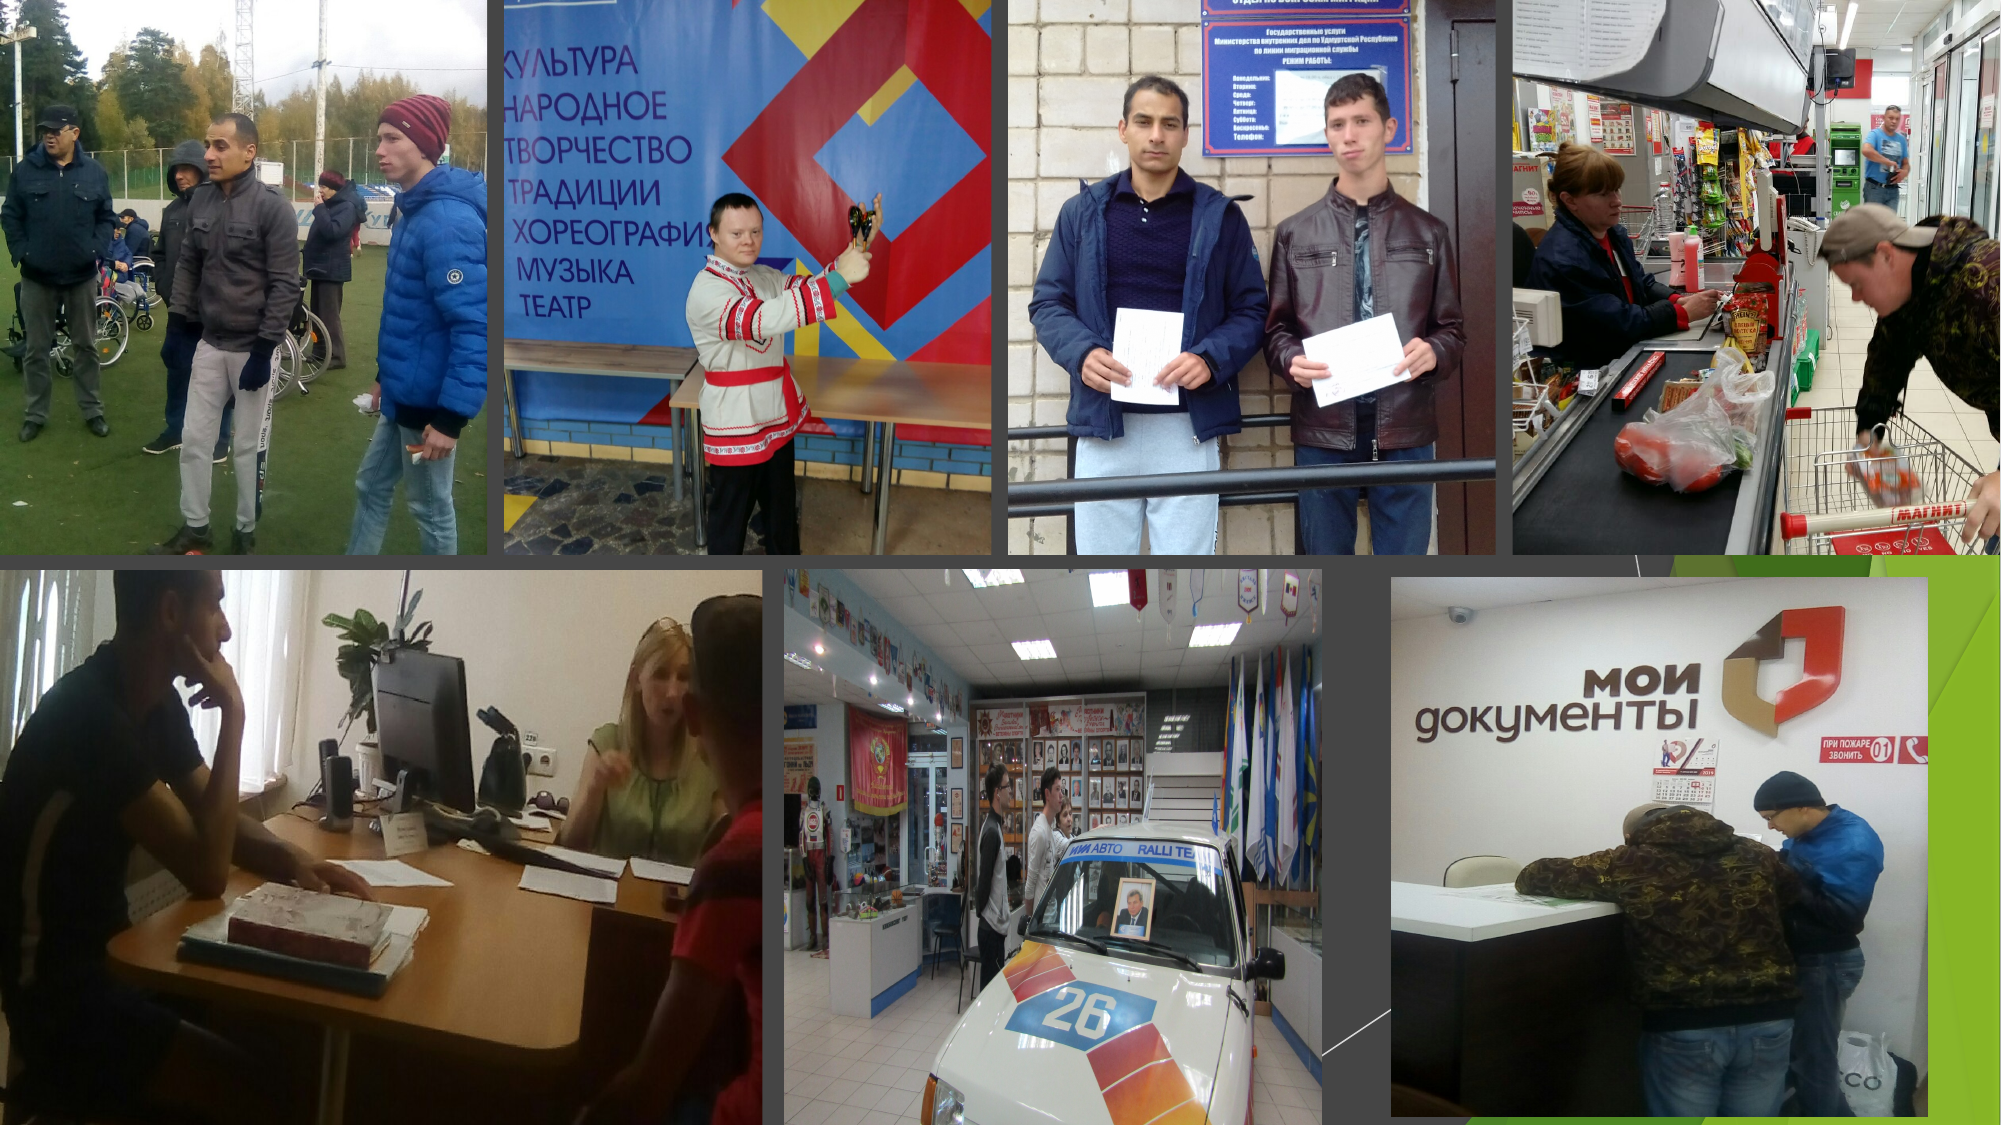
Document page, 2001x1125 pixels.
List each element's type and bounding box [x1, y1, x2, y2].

picture [784, 568, 1322, 1125]
picture [1390, 577, 1928, 1117]
picture [0, 569, 763, 1125]
list [1511, 0, 2000, 556]
picture [503, 0, 992, 556]
picture [0, 0, 488, 556]
picture [1007, 0, 1497, 556]
